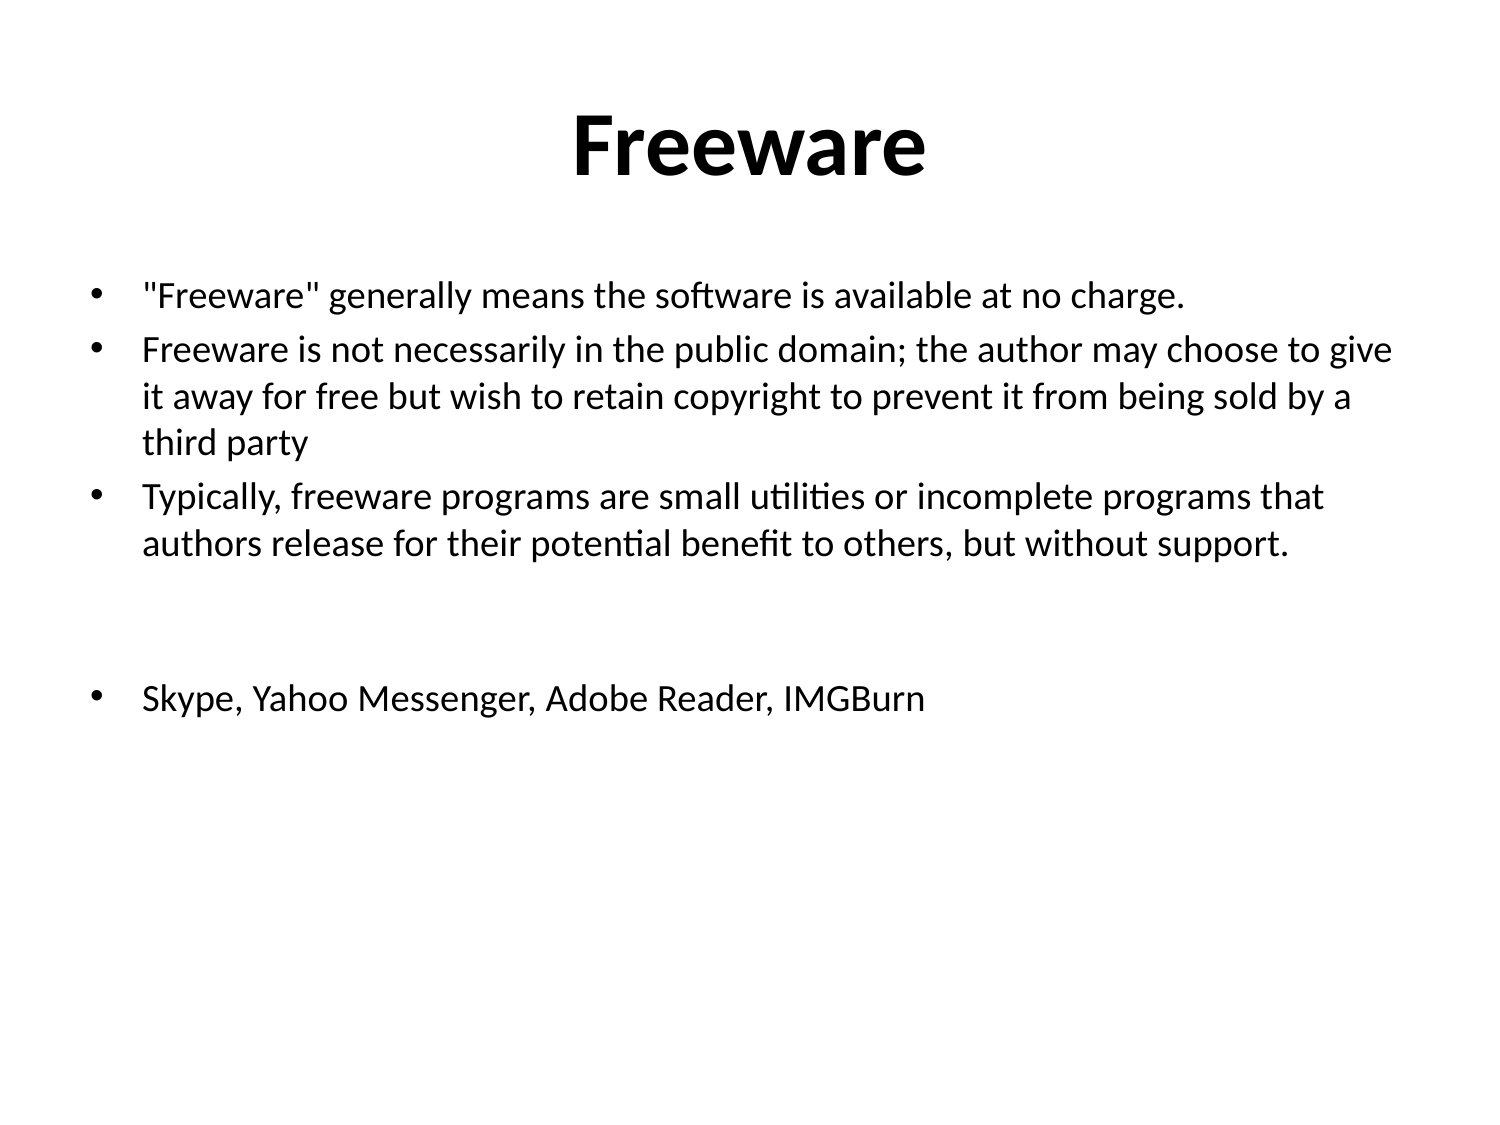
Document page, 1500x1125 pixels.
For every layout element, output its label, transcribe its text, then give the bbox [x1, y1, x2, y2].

title Freeware [75, 45, 1425, 233]
list "Freeware" generally means the software is available at no charge. Freeware is not necessarily in the public domain; the author may choose to give it away for free but wish to retain copyright to prevent it from being sold by a third party Typically, freeware programs are small utilities or incomplete programs that authors release for their potential benefit to others, but without support. Skype, Yahoo Messenger, Adobe Reader, IMGBurn [75, 262, 1425, 1005]
